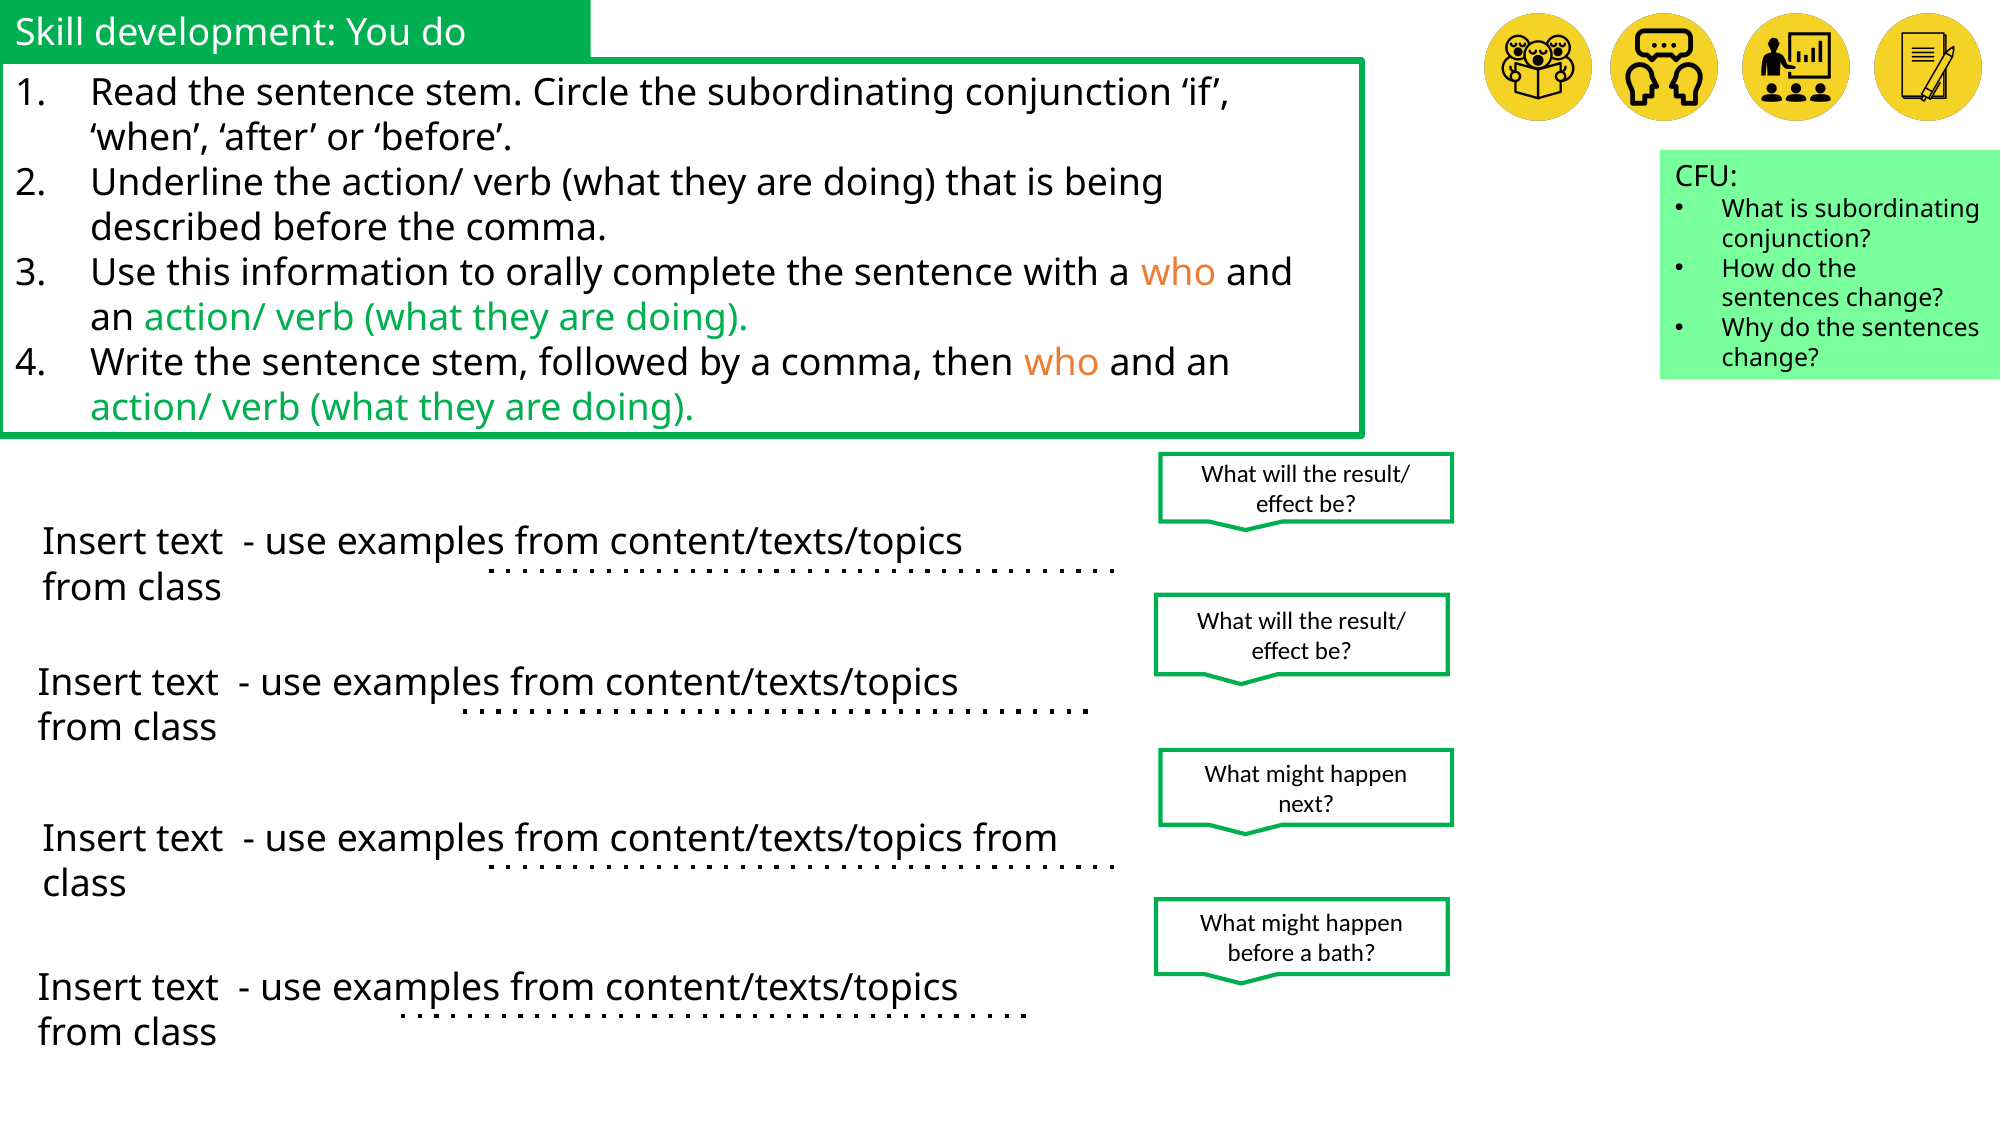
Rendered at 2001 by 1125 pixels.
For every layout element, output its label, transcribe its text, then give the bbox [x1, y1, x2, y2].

text_box Insert text - use examples from content/texts/topics from class [22, 650, 1069, 756]
picture [1872, 11, 1984, 123]
text_box What will the result/ effect be? [1160, 453, 1453, 531]
picture [1740, 11, 1852, 123]
picture [1608, 11, 1720, 123]
picture [1482, 11, 1594, 123]
text_box What will the result/ effect be? [1156, 594, 1448, 685]
text_box Skill development: You do [0, 0, 591, 60]
text_box Read the sentence stem. Circle the subordinating conjunction ‘if’, ‘when’, ‘after’ or ‘before’. Underline the action/ verb (what they are doing) that is being described before the comma. Use this information to orally complete the sentence with a who and an action/ verb (what they are doing). Write the sentence stem, followed by a comma, then who and an action/ verb (what they are doing). [0, 60, 1362, 436]
text_box Insert text - use examples from content/texts/topics from class [22, 955, 1050, 1061]
text_box Insert text - use examples from content/texts/topics from class [27, 510, 1050, 616]
text_box Insert text - use examples from content/texts/topics from class [27, 805, 1122, 911]
text_box What might happen next? [1160, 749, 1453, 835]
text_box What might happen before a bath? [1156, 899, 1448, 984]
text_box CFU: What is subordinating conjunction? How do the sentences change? Why do the sentences change? [1659, 149, 2000, 380]
